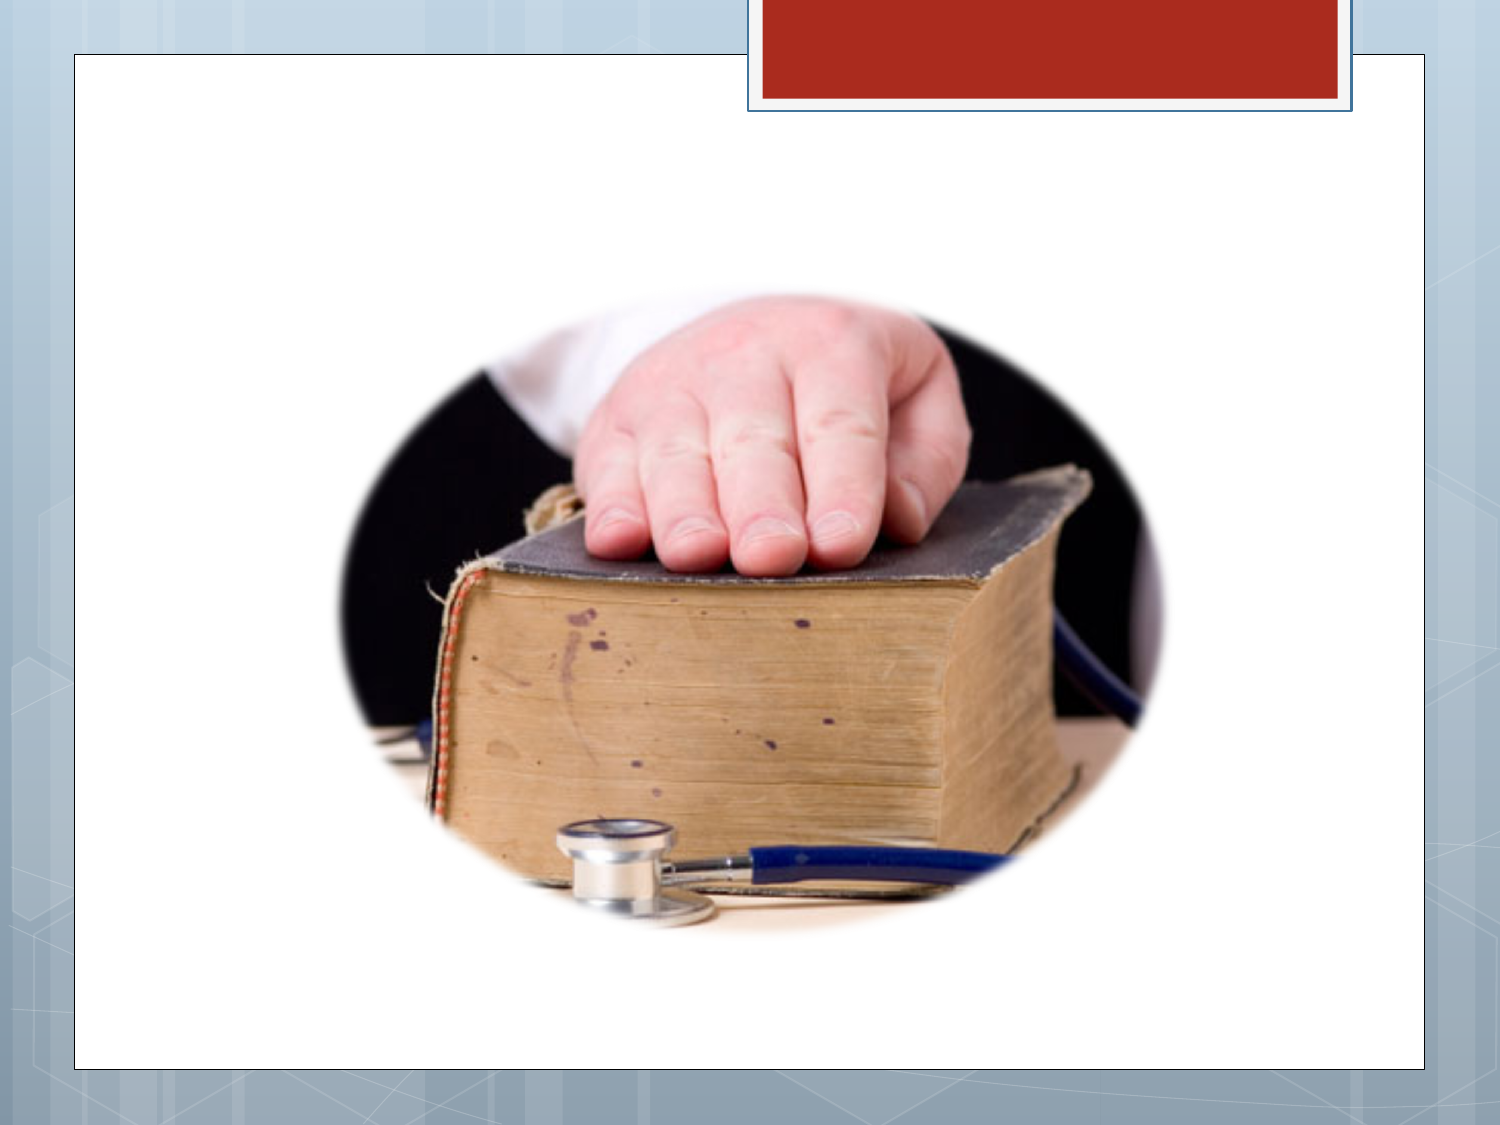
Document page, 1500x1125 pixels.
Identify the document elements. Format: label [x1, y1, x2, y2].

list [326, 278, 1176, 944]
